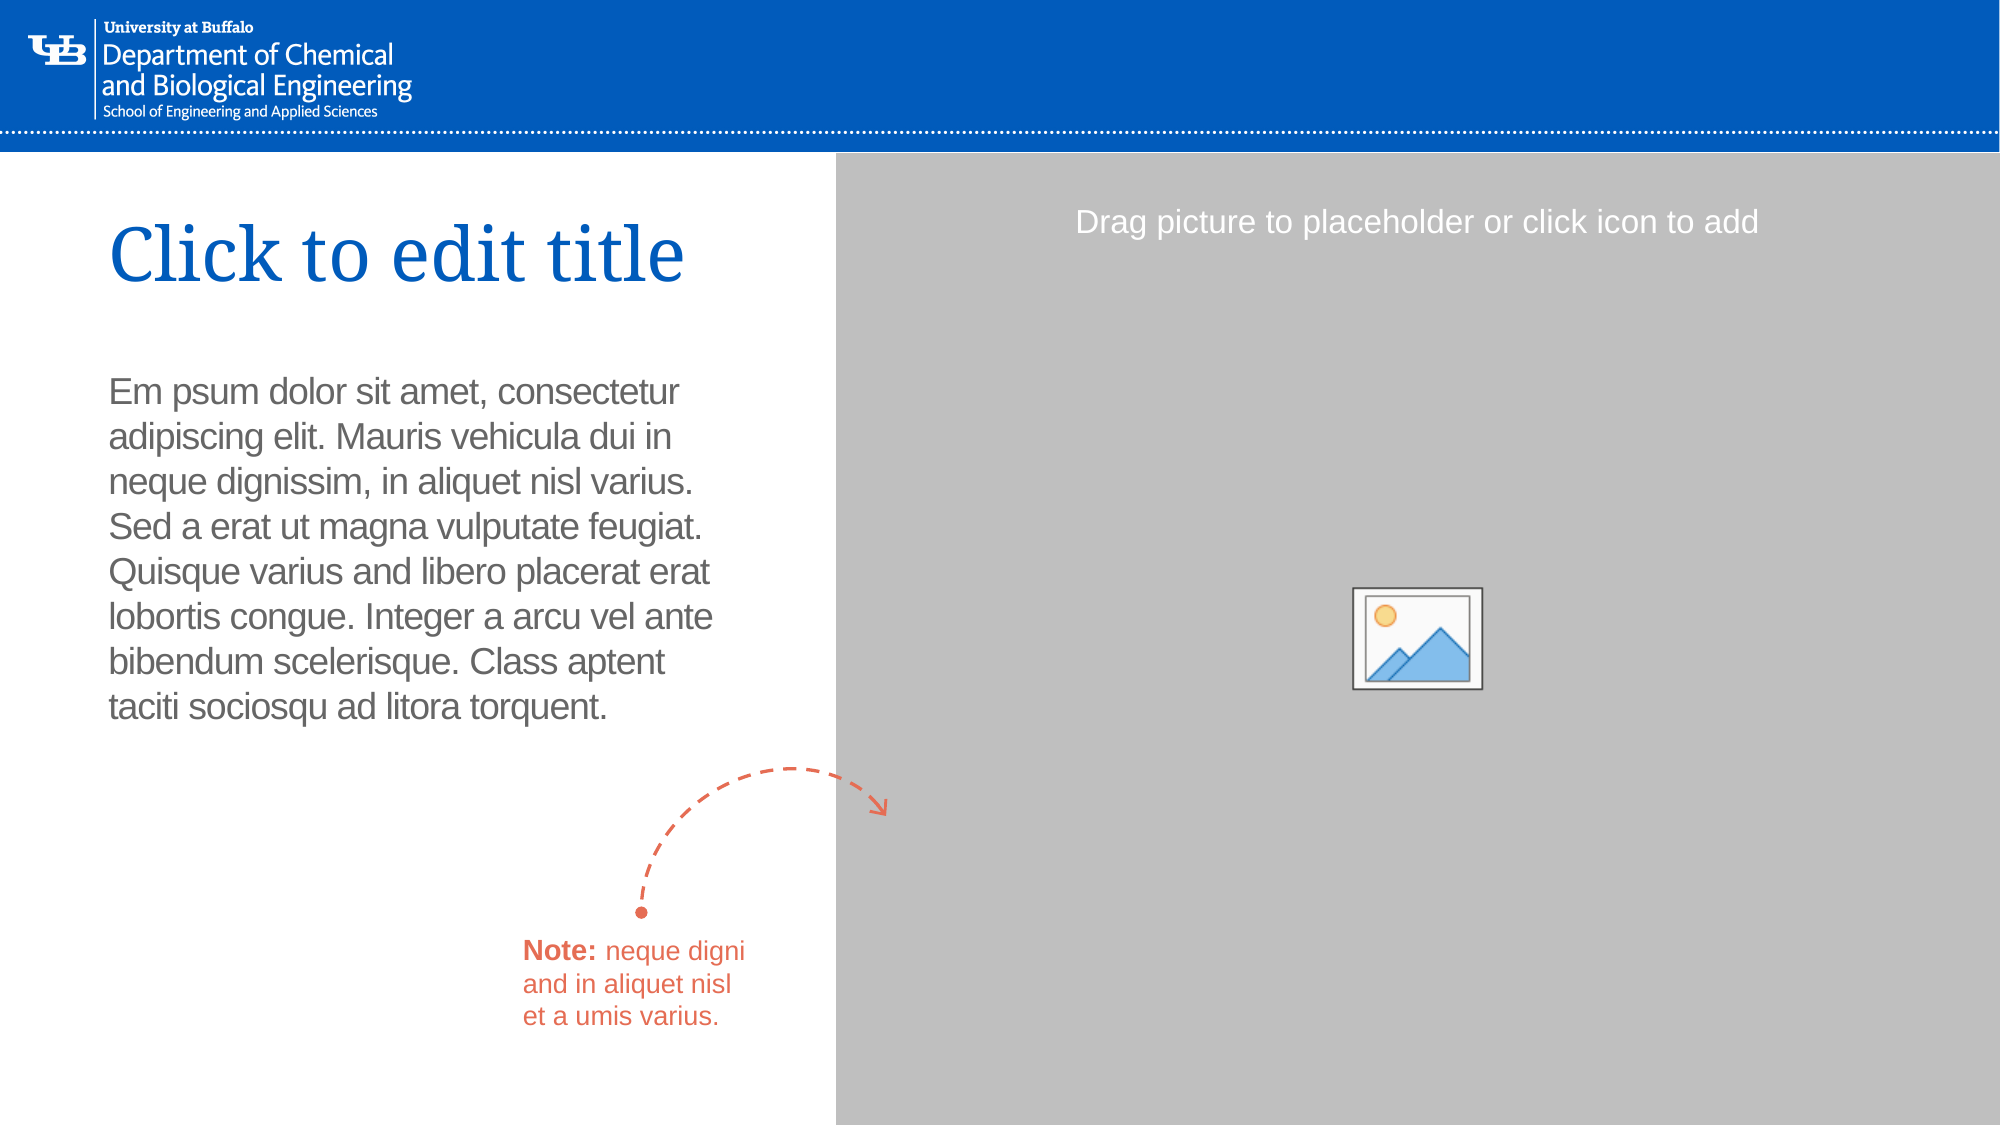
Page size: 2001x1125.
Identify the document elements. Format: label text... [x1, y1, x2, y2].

list Em psum dolor sit amet, consectetur adipiscing elit. Mauris vehicula dui in neque dignissim, in aliquet nisl varius. Sed a erat ut magna vulputate feugiat. Quisque varius and libero placerat erat lobortis congue. Integer a arcu vel ante bibendum scelerisque. Class aptent taciti sociosqu ad litora torquent. [93, 359, 750, 814]
picture [0, 0, 2000, 1125]
title Click to edit title [93, 216, 794, 335]
text_box Note: neque digni and in aliquet nisl et a umis varius. [508, 923, 811, 1039]
text_box [635, 768, 836, 919]
